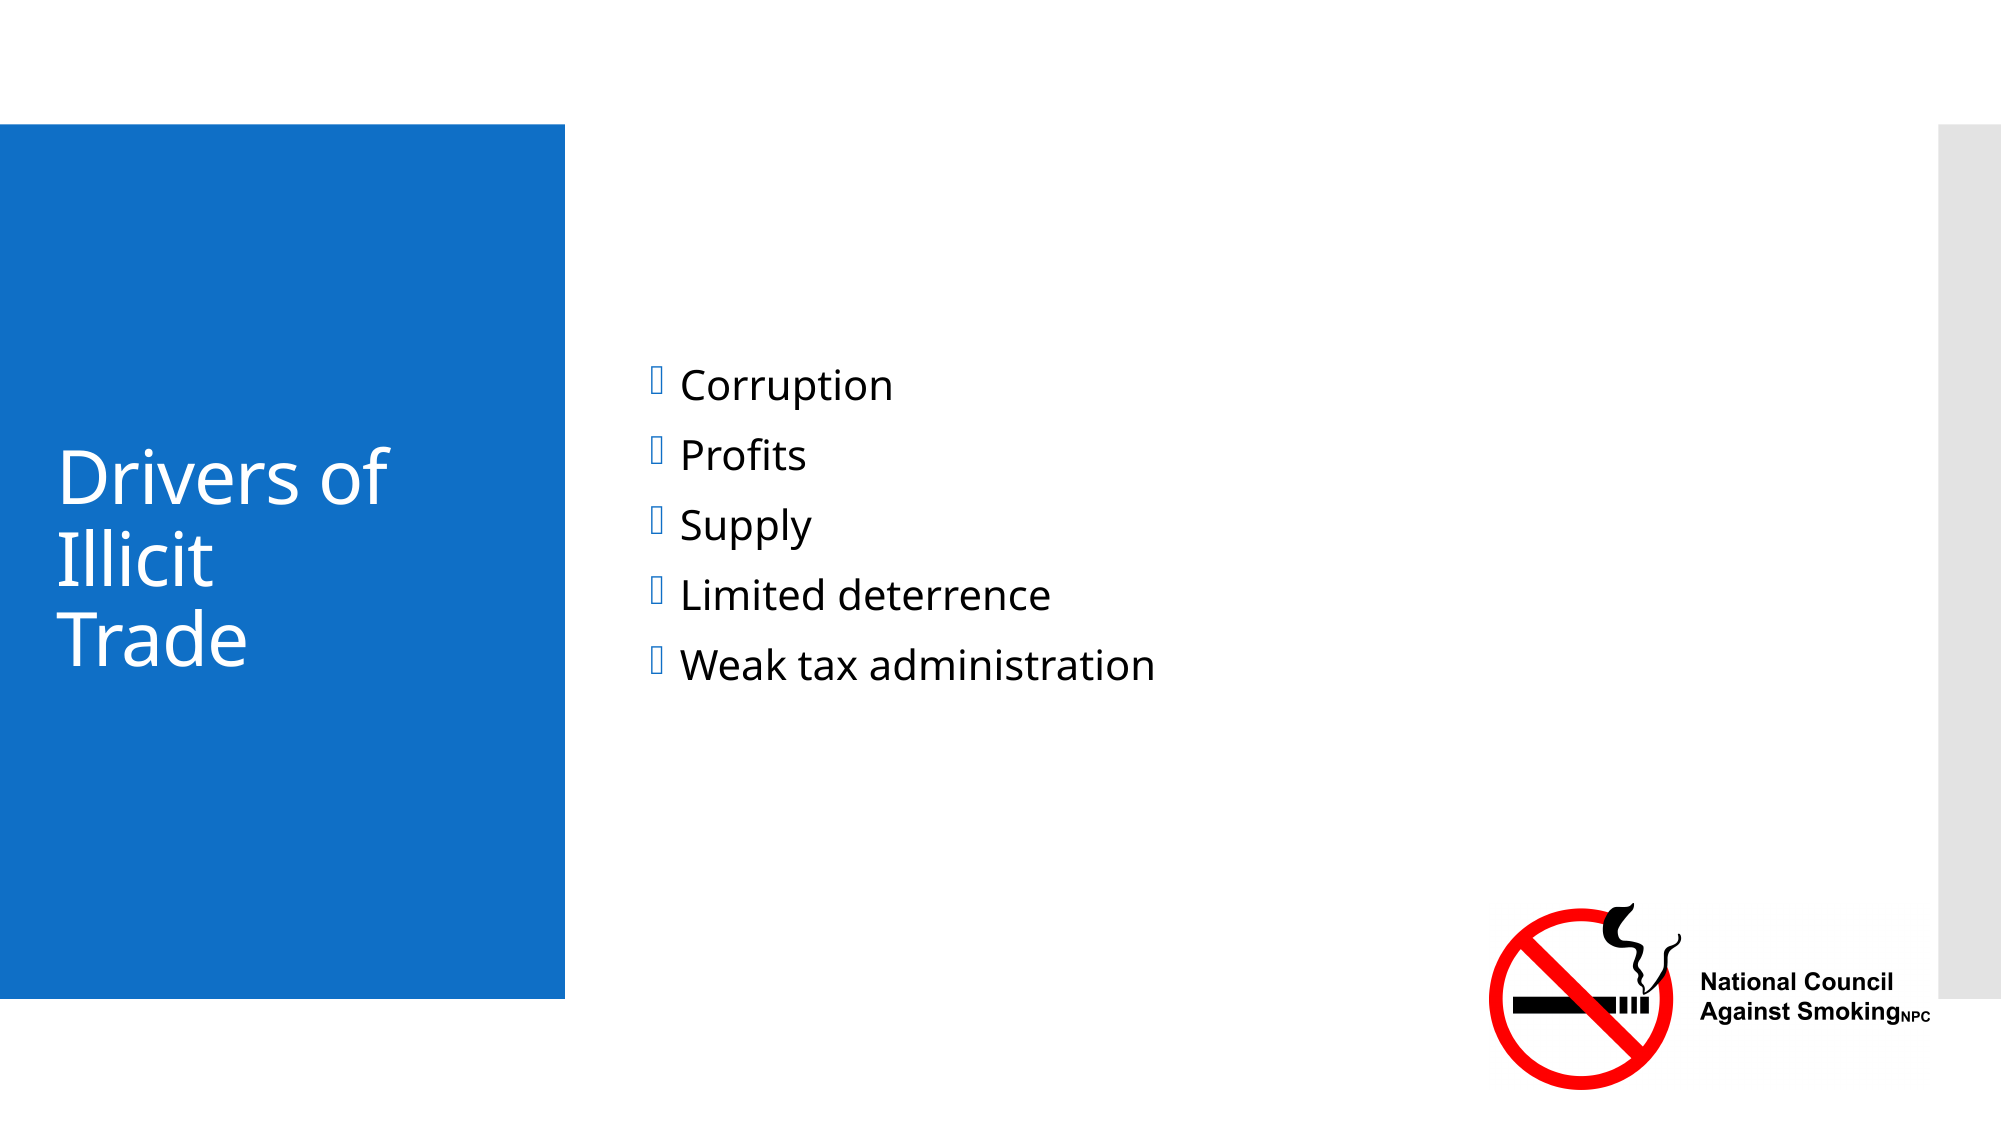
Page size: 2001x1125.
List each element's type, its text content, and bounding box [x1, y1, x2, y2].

title Drivers of Illicit Trade [41, 184, 525, 940]
picture [1489, 903, 1930, 1090]
list Corruption Profits Supply Limited deterrence Weak tax administration [634, 141, 1835, 982]
